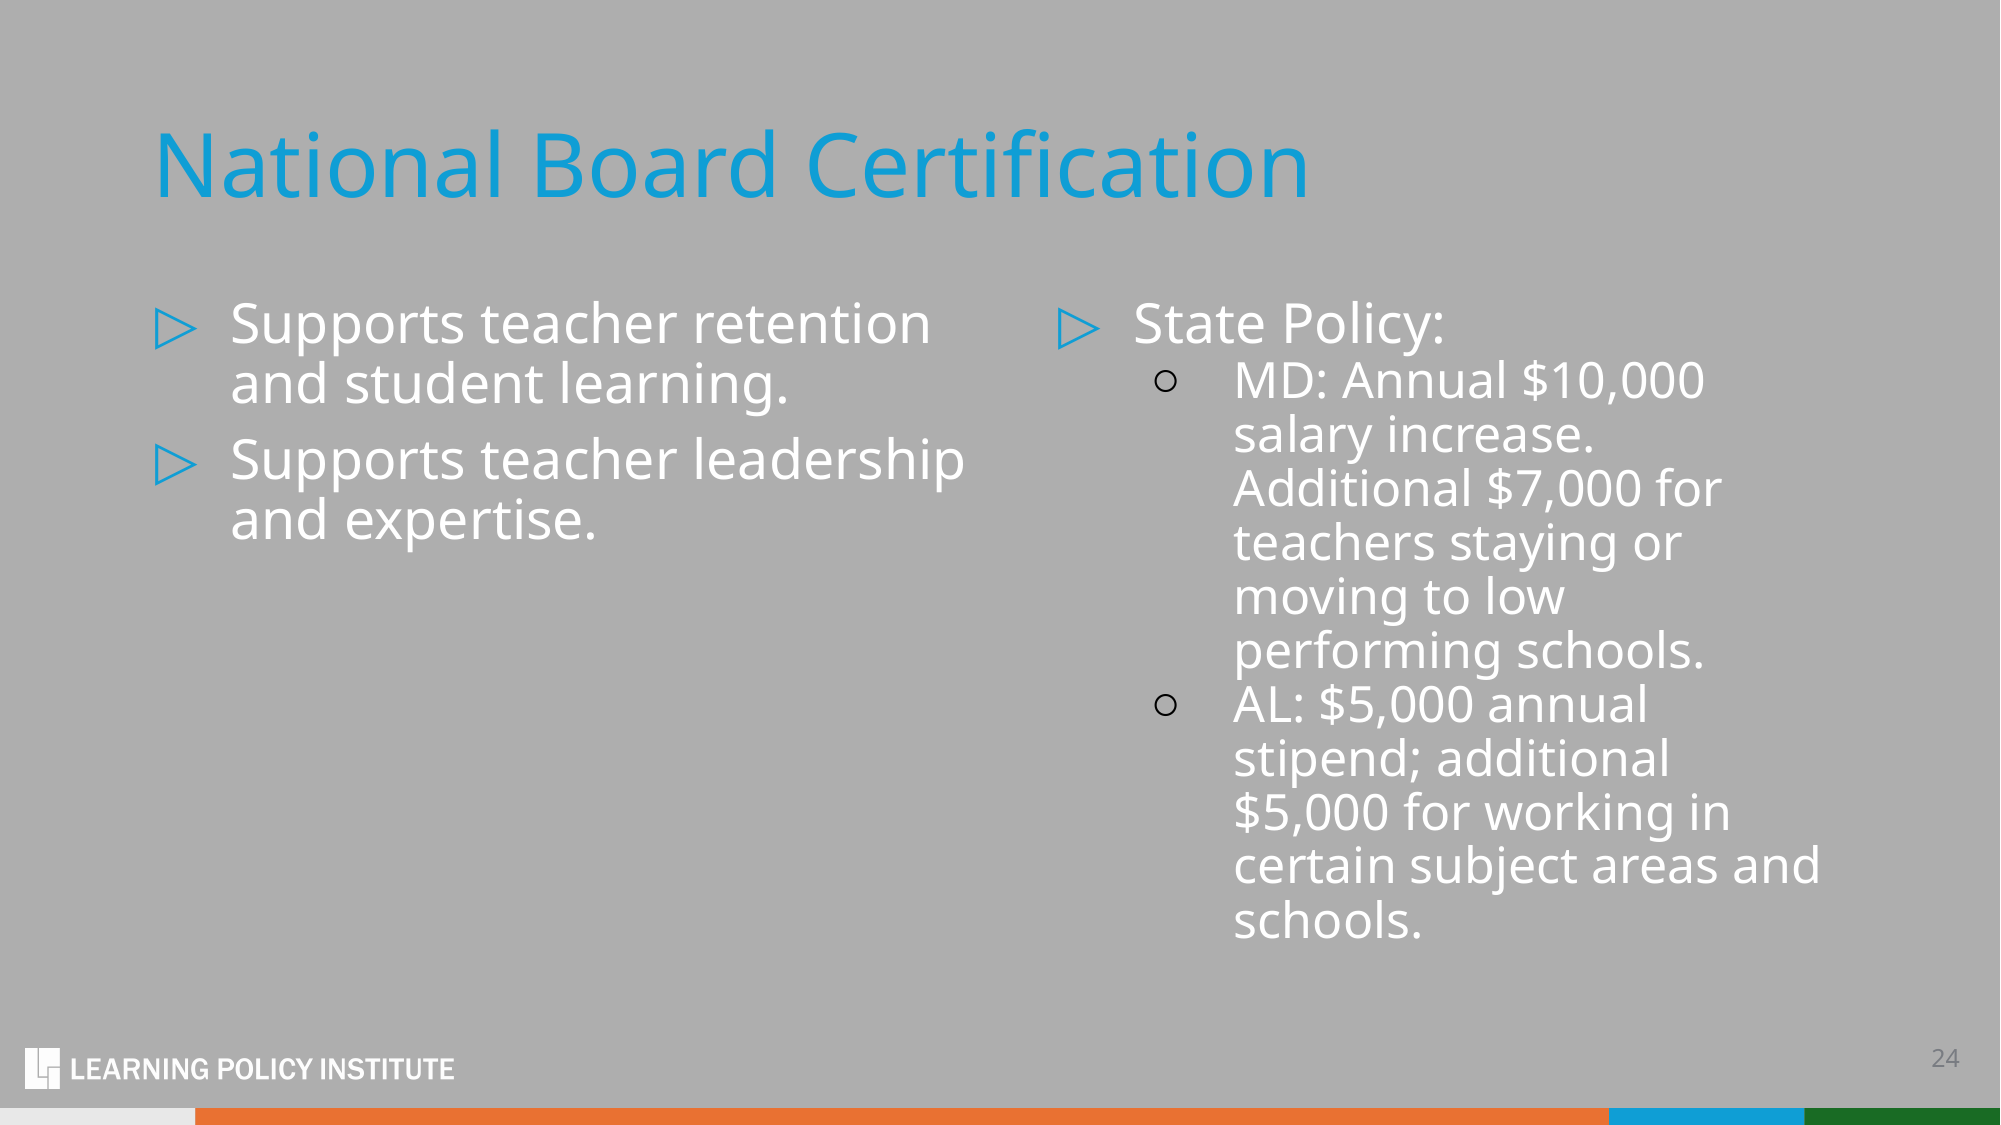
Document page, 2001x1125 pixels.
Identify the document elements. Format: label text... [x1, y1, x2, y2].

list Supports teacher retention and student learning. Supports teacher leadership and expertise. [115, 280, 1018, 983]
list State Policy: MD: Annual $10,000 salary increase. Additional $7,000 for teachers staying or moving to low performing schools. AL: $5,000 annual stipend; additional $5,000 for working in certain subject areas and schools. [1018, 280, 1841, 983]
title National Board Certification [137, 60, 1863, 278]
slide_number 24 [1854, 1027, 1975, 1096]
picture [25, 1048, 454, 1089]
